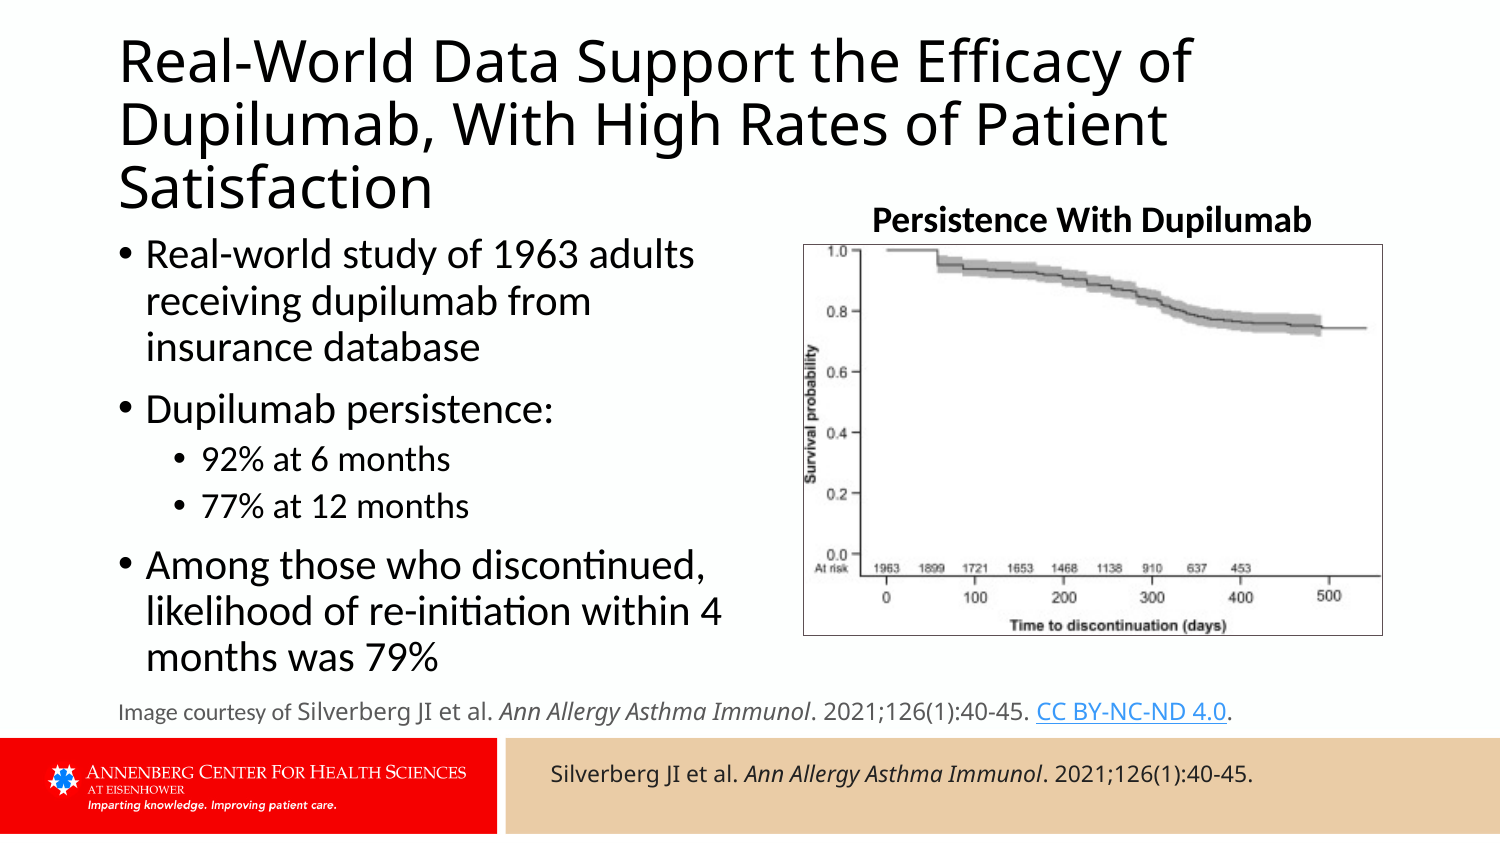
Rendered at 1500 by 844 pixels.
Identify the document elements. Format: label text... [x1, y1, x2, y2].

list Real-world study of 1963 adults receiving dupilumab from insurance database Dupilumab persistence: 92% at 6 months 77% at 12 months Among those who discontinued, likelihood of re-initiation within 4 months was 79% [103, 224, 750, 689]
title Real-World Data Support the Efficacy of Dupilumab, With High Rates of Patient Satisfaction [103, 44, 1397, 208]
list Image courtesy of Silverberg JI et al. Ann Allergy Asthma Immunol. 2021;126(1):40-45. CC BY-NC-ND 4.0. [103, 689, 1397, 734]
picture [0, 0, 1500, 844]
list Silverberg JI et al. Ann Allergy Asthma Immunol. 2021;126(1):40-45. [535, 755, 1480, 831]
text_box Persistence With Dupilumab [857, 187, 1328, 244]
